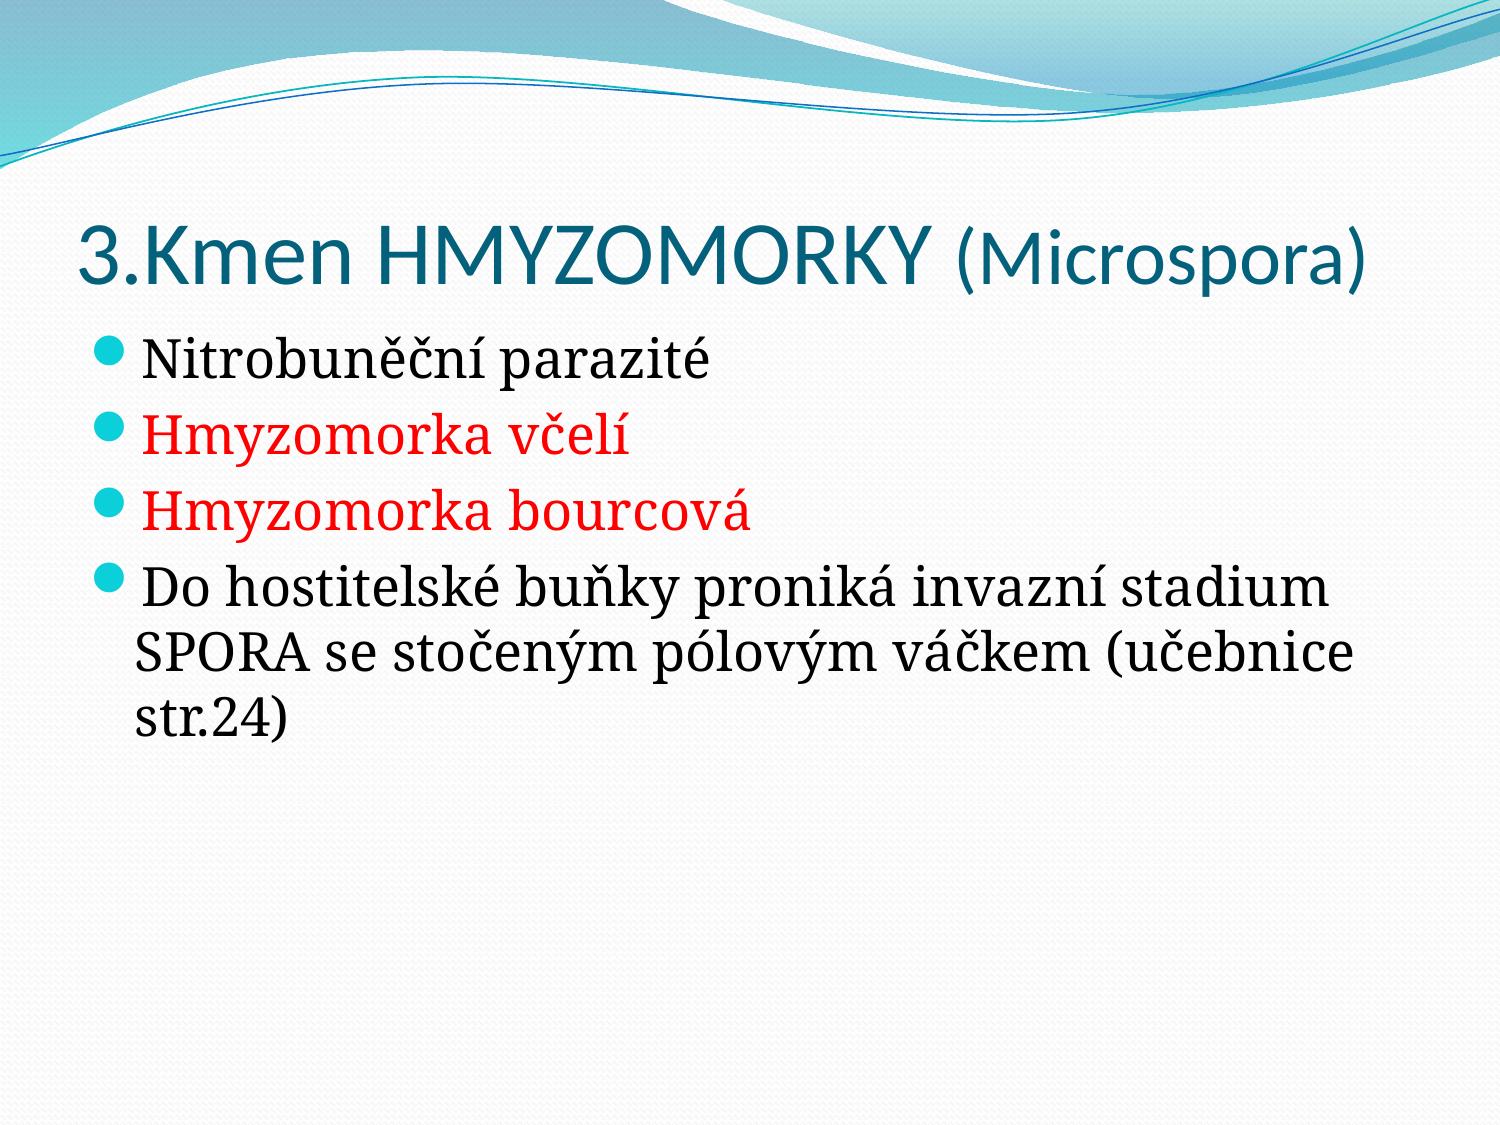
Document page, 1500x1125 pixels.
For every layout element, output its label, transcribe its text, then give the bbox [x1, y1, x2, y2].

list Nitrobuněční parazité Hmyzomorka včelí Hmyzomorka bourcová Do hostitelské buňky proniká invazní stadium SPORA se stočeným pólovým váčkem (učebnice str.24) [75, 317, 1425, 1038]
title 3.Kmen HMYZOMORKY (Microspora) [75, 115, 1425, 303]
